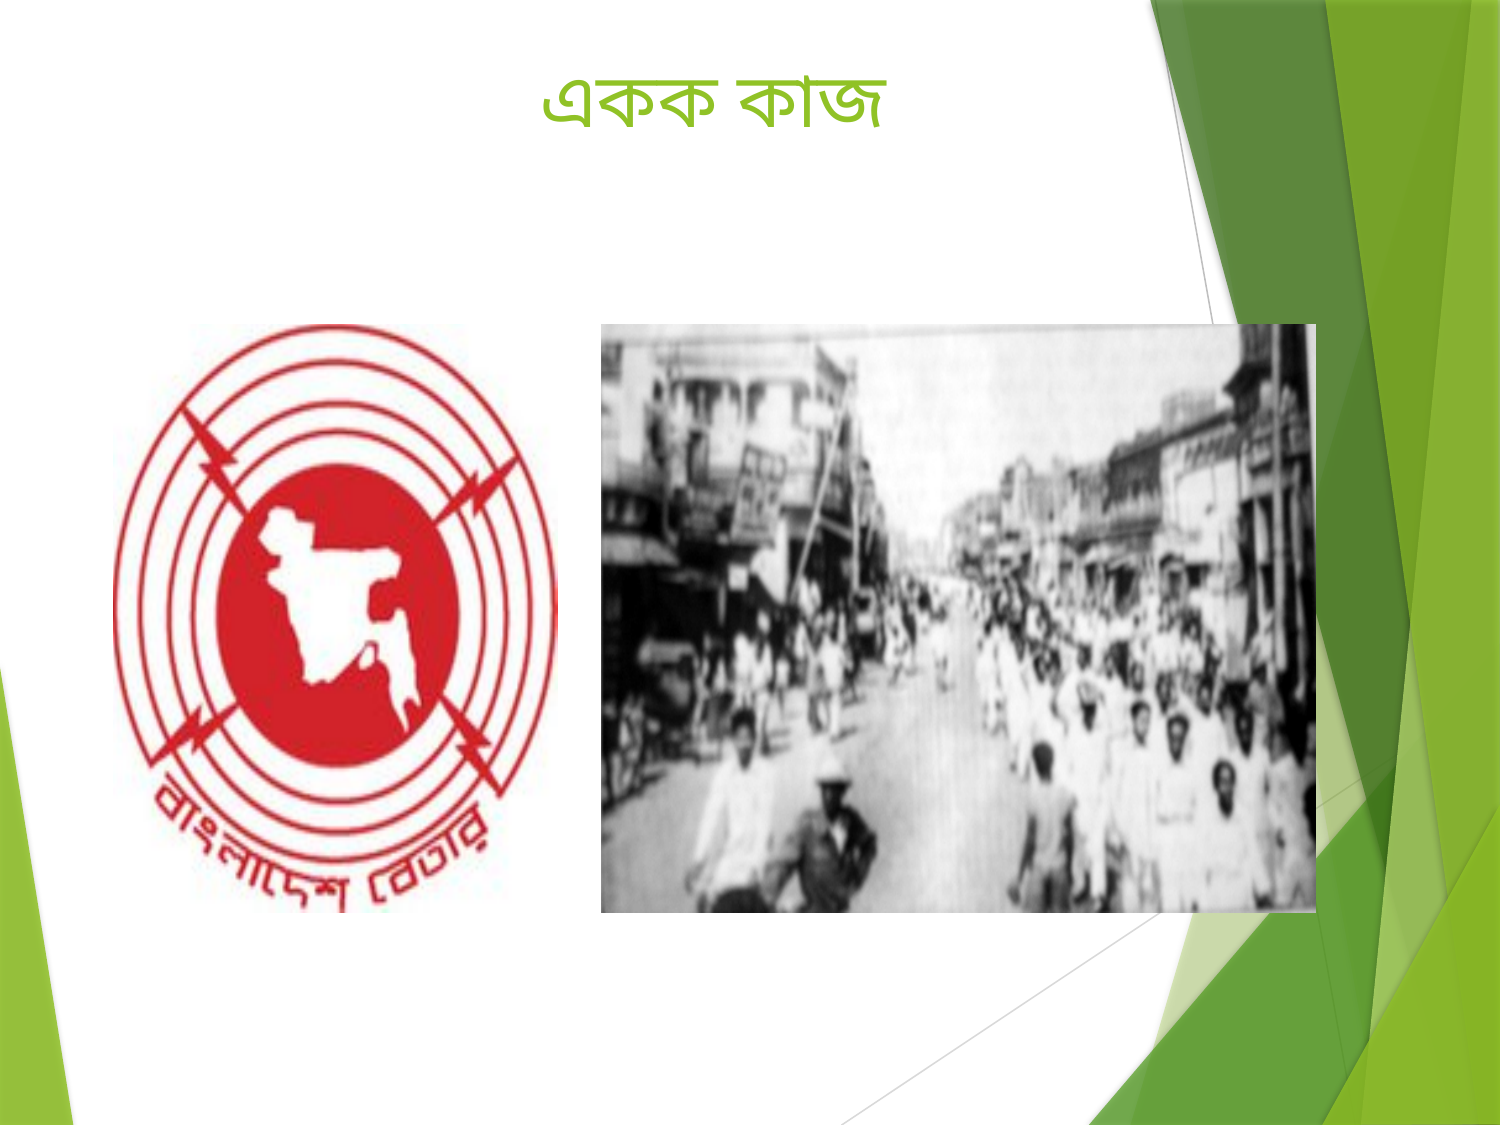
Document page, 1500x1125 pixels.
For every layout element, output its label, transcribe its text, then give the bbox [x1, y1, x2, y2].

title একক কাজ [525, 45, 1088, 233]
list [112, 324, 559, 913]
picture [601, 324, 1317, 913]
